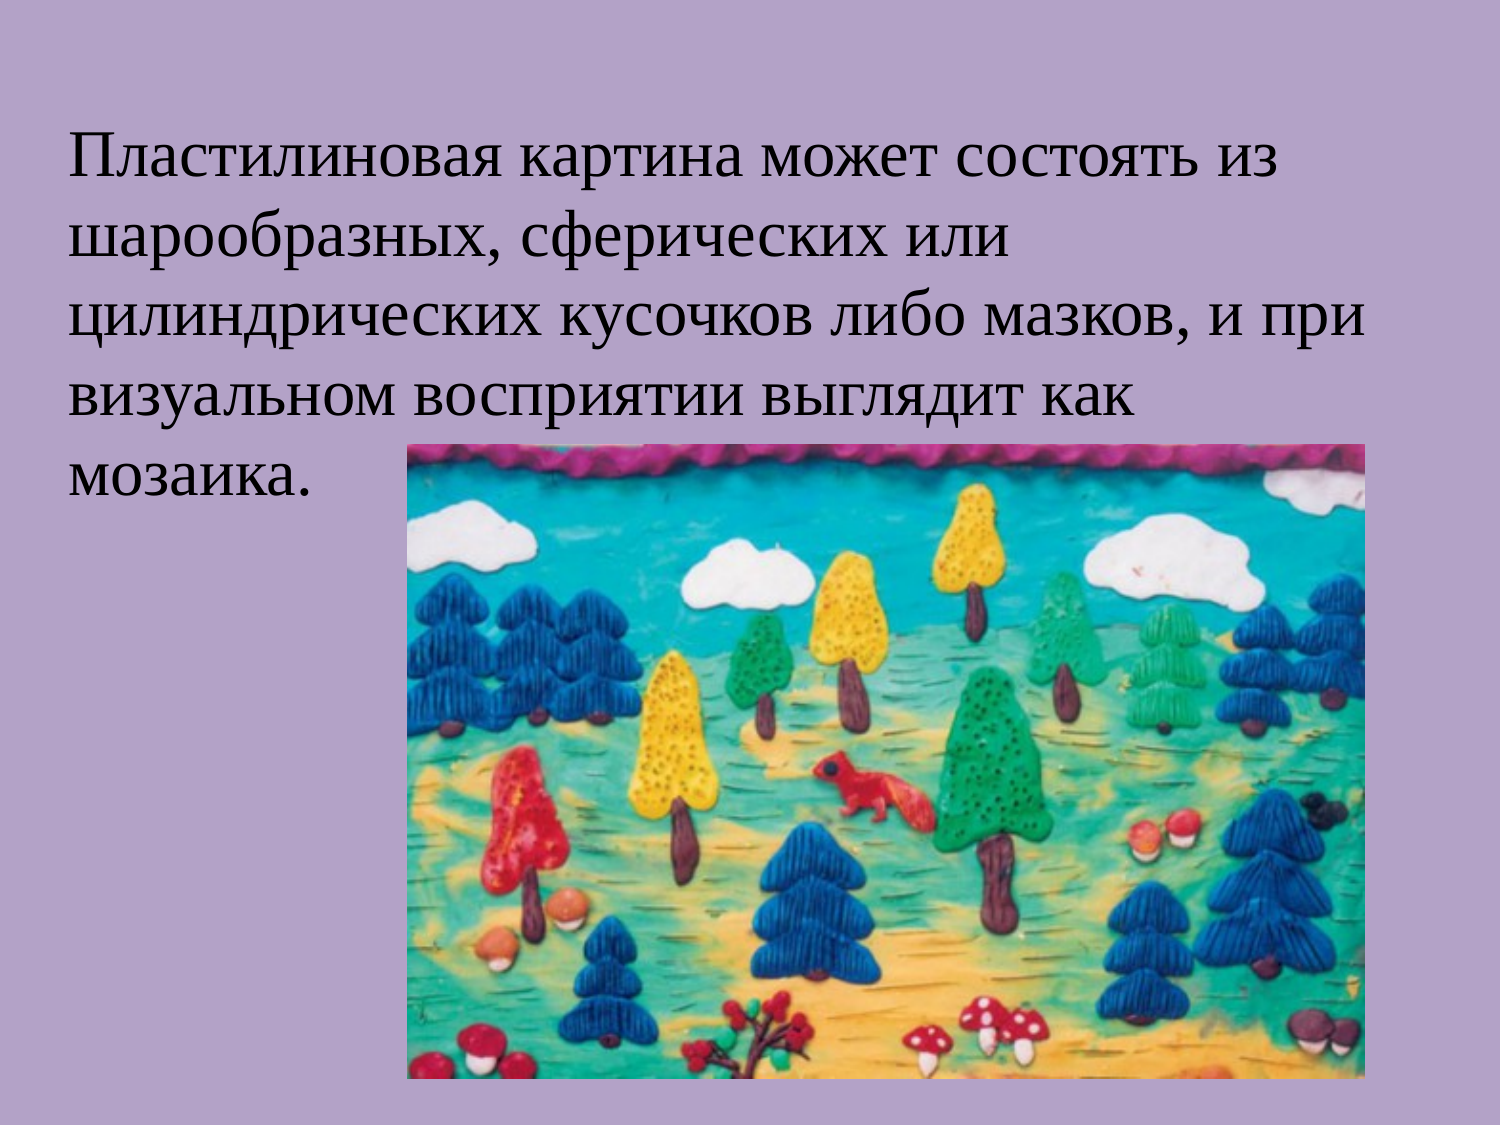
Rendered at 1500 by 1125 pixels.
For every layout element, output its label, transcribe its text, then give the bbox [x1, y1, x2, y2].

picture [407, 444, 1365, 1079]
list Пластилиновая картина может состоять из шарообразных, сферических или цилиндрических кусочков либо мазков, и при визуальном восприятии выглядит как мозаика. [53, 101, 1404, 845]
